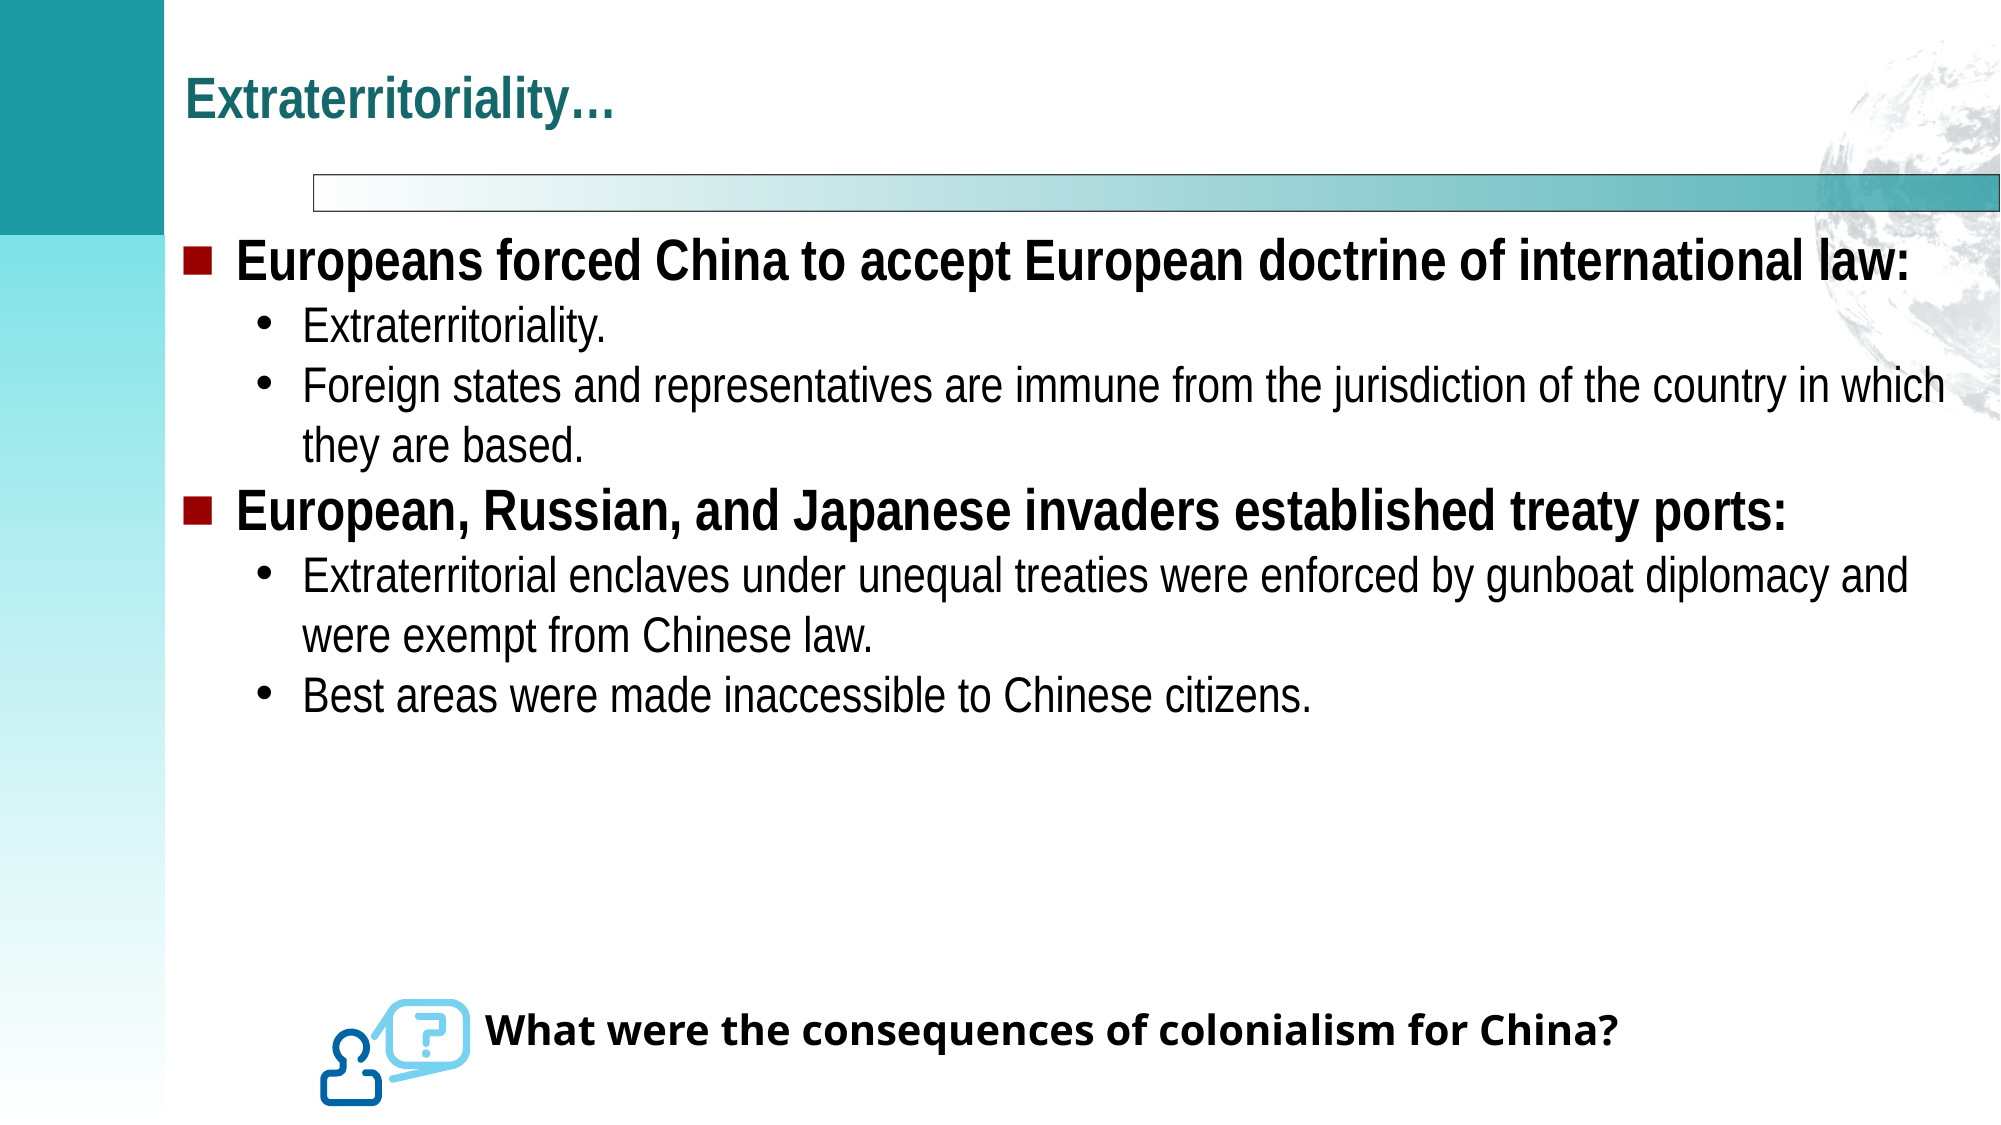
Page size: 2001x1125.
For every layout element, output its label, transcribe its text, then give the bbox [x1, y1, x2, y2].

list Europeans forced China to accept European doctrine of international law: Extraterritoriality. Foreign states and representatives are immune from the jurisdiction of the country in which they are based. European, Russian, and Japanese invaders established treaty ports: Extraterritorial enclaves under unequal treaties were enforced by gunboat diplomacy and were exempt from Chinese law. Best areas were made inaccessible to Chinese citizens. [165, 214, 1970, 1084]
text_box What were the consequences of colonialism for China? [470, 996, 1651, 1062]
title Extraterritoriality… [170, 16, 1967, 173]
picture [319, 998, 471, 1107]
